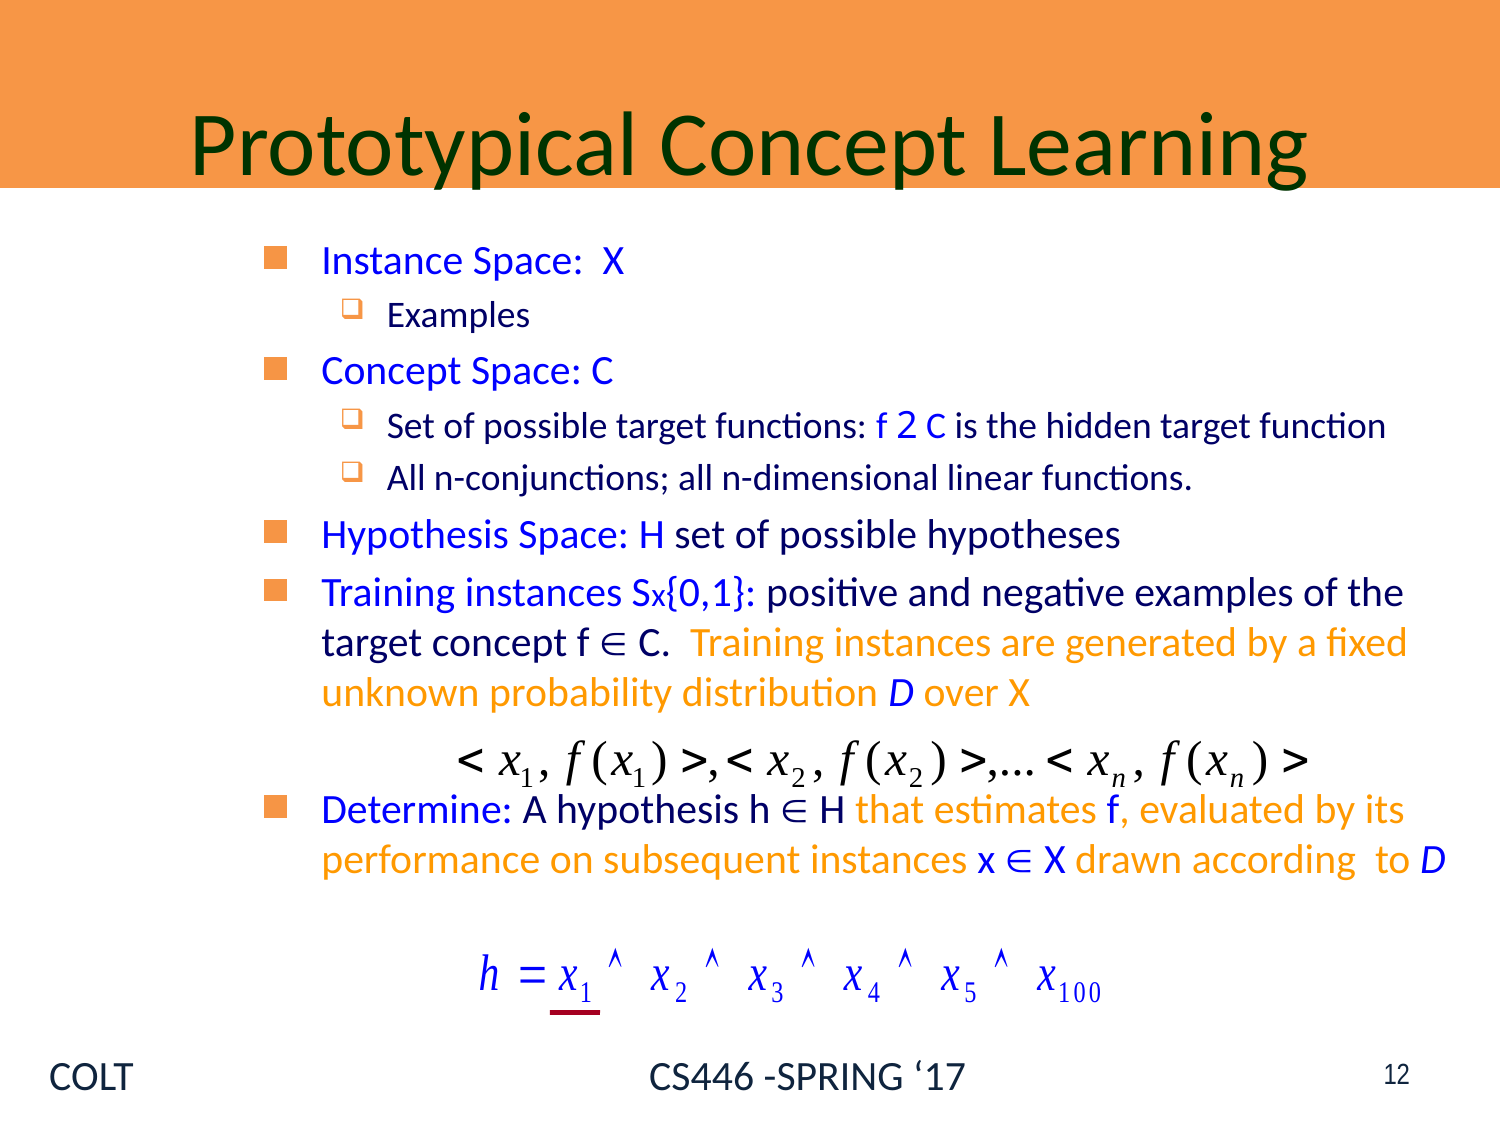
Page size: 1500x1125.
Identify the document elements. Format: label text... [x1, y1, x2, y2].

picture [264, 246, 287, 269]
title Prototypical Concept Learning [75, 45, 1425, 233]
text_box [449, 725, 1318, 801]
list Instance Space: X Examples Concept Space: C Set of possible target functions: f 2 C is the hidden target function All n-conjunctions; all n-dimensional linear functions. Hypothesis Space: H set of possible hypotheses Training instances Sx{0,1}: positive and negative examples of the target concept f  C. Training instances are generated by a fixed unknown probability distribution D over X Determine: A hypothesis h  H that estimates f, evaluated by its performance on subsequent instances x  X drawn according to D [249, 224, 1475, 968]
picture [264, 579, 287, 601]
picture [264, 357, 287, 380]
picture [264, 795, 287, 818]
slide_number 12 [1074, 1042, 1425, 1103]
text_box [470, 938, 1109, 1013]
picture [264, 520, 287, 543]
